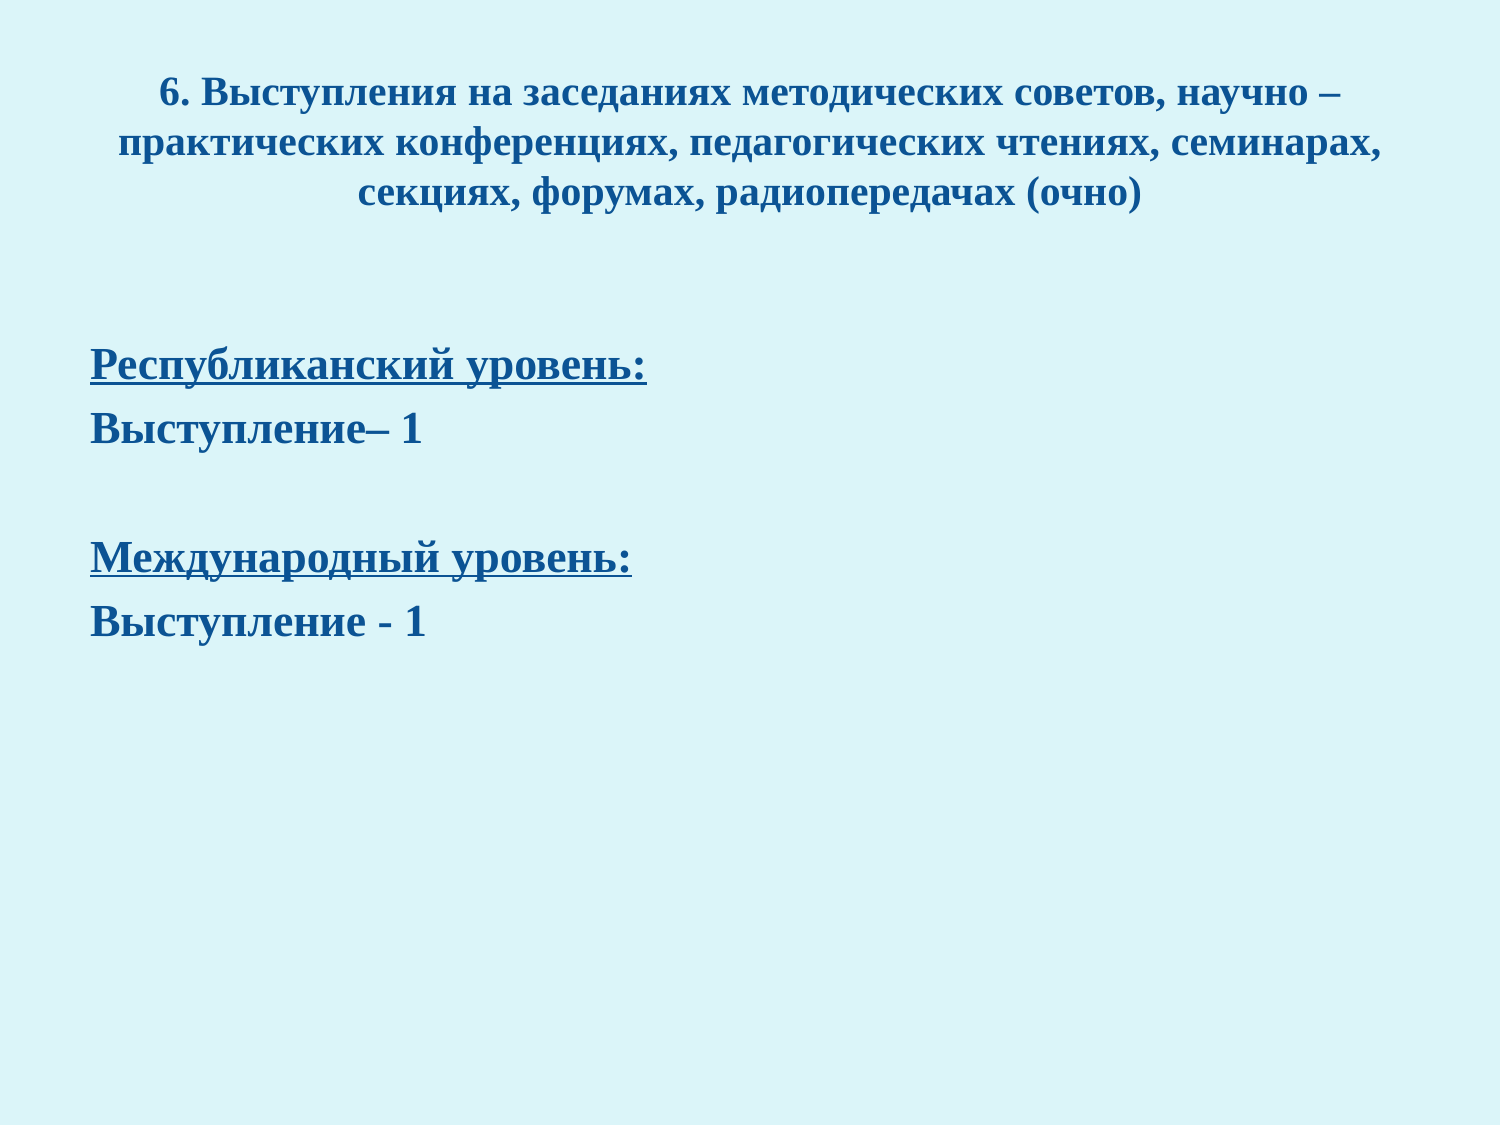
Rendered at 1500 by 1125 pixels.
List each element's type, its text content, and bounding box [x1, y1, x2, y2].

list Республиканский уровень: Выступление– 1 Международный уровень: Выступление - 1 [75, 262, 1425, 1005]
title 6. Выступления на заседаниях методических советов, научно – практических конференциях, педагогических чтениях, семинарах, секциях, форумах, радиопередачах (очно) [75, 45, 1425, 233]
